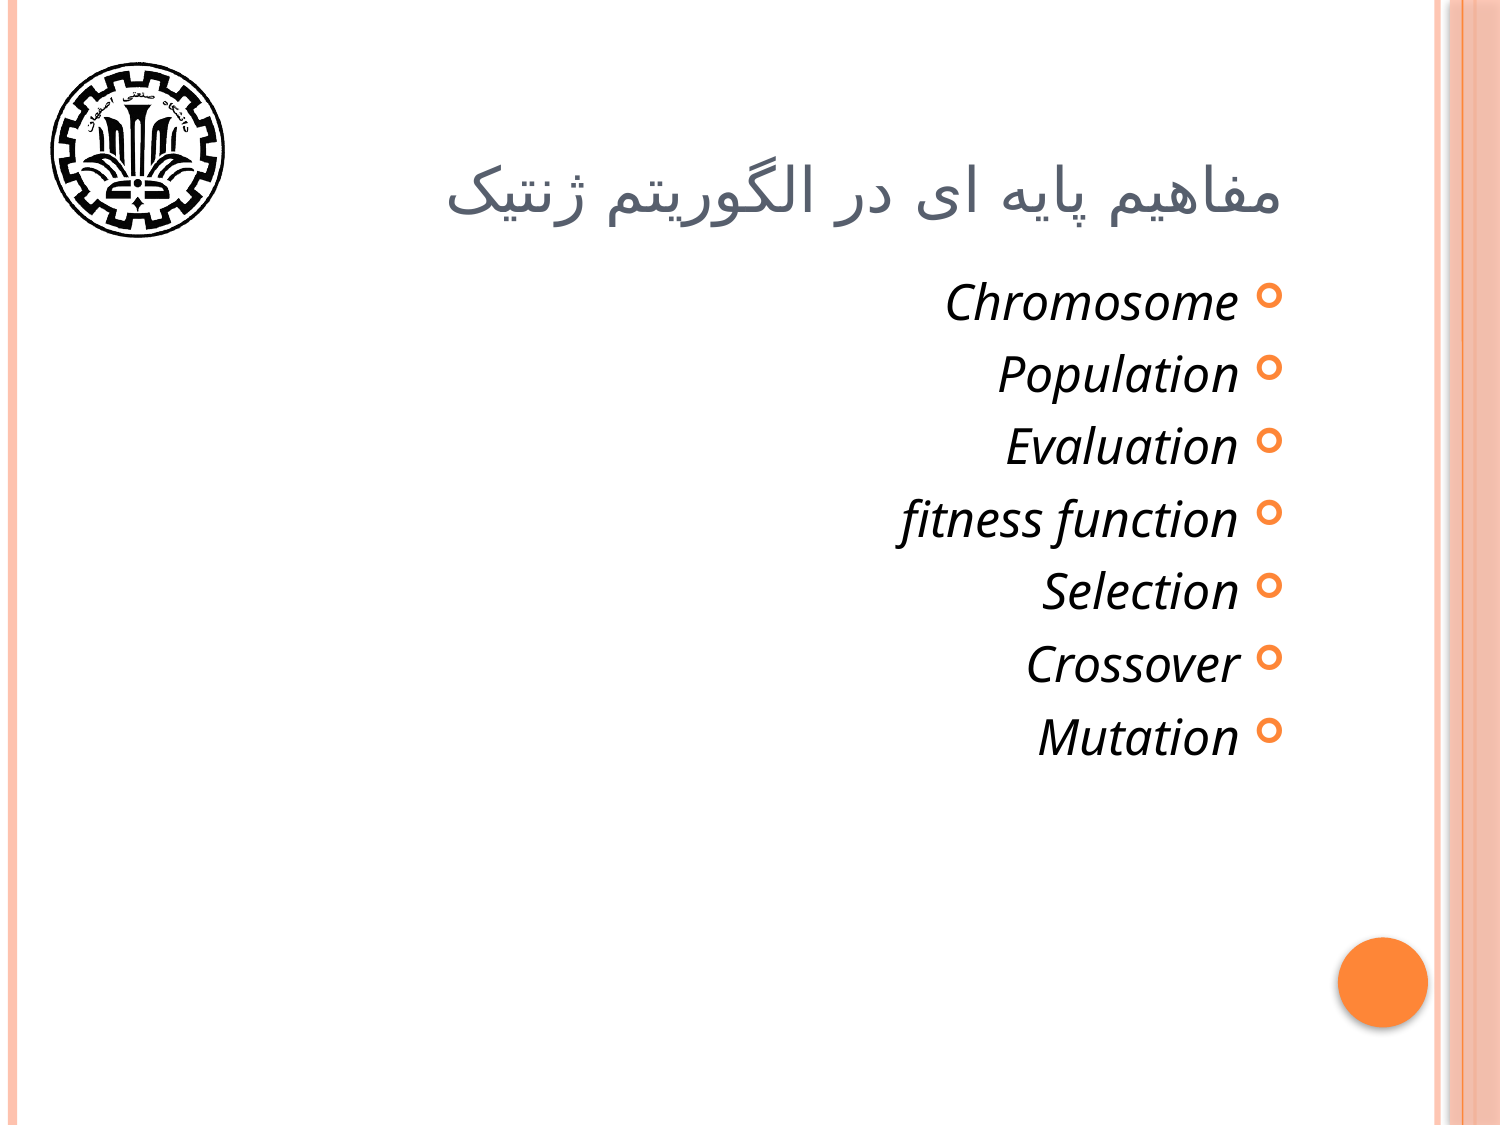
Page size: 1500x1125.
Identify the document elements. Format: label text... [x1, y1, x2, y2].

list Chromosome Population Evaluation fitness function Selection Crossover Mutation [75, 262, 1300, 1062]
title مفاهیم پایه ای در الگوریتم ژنتیک [75, 45, 1300, 233]
picture [50, 62, 225, 238]
